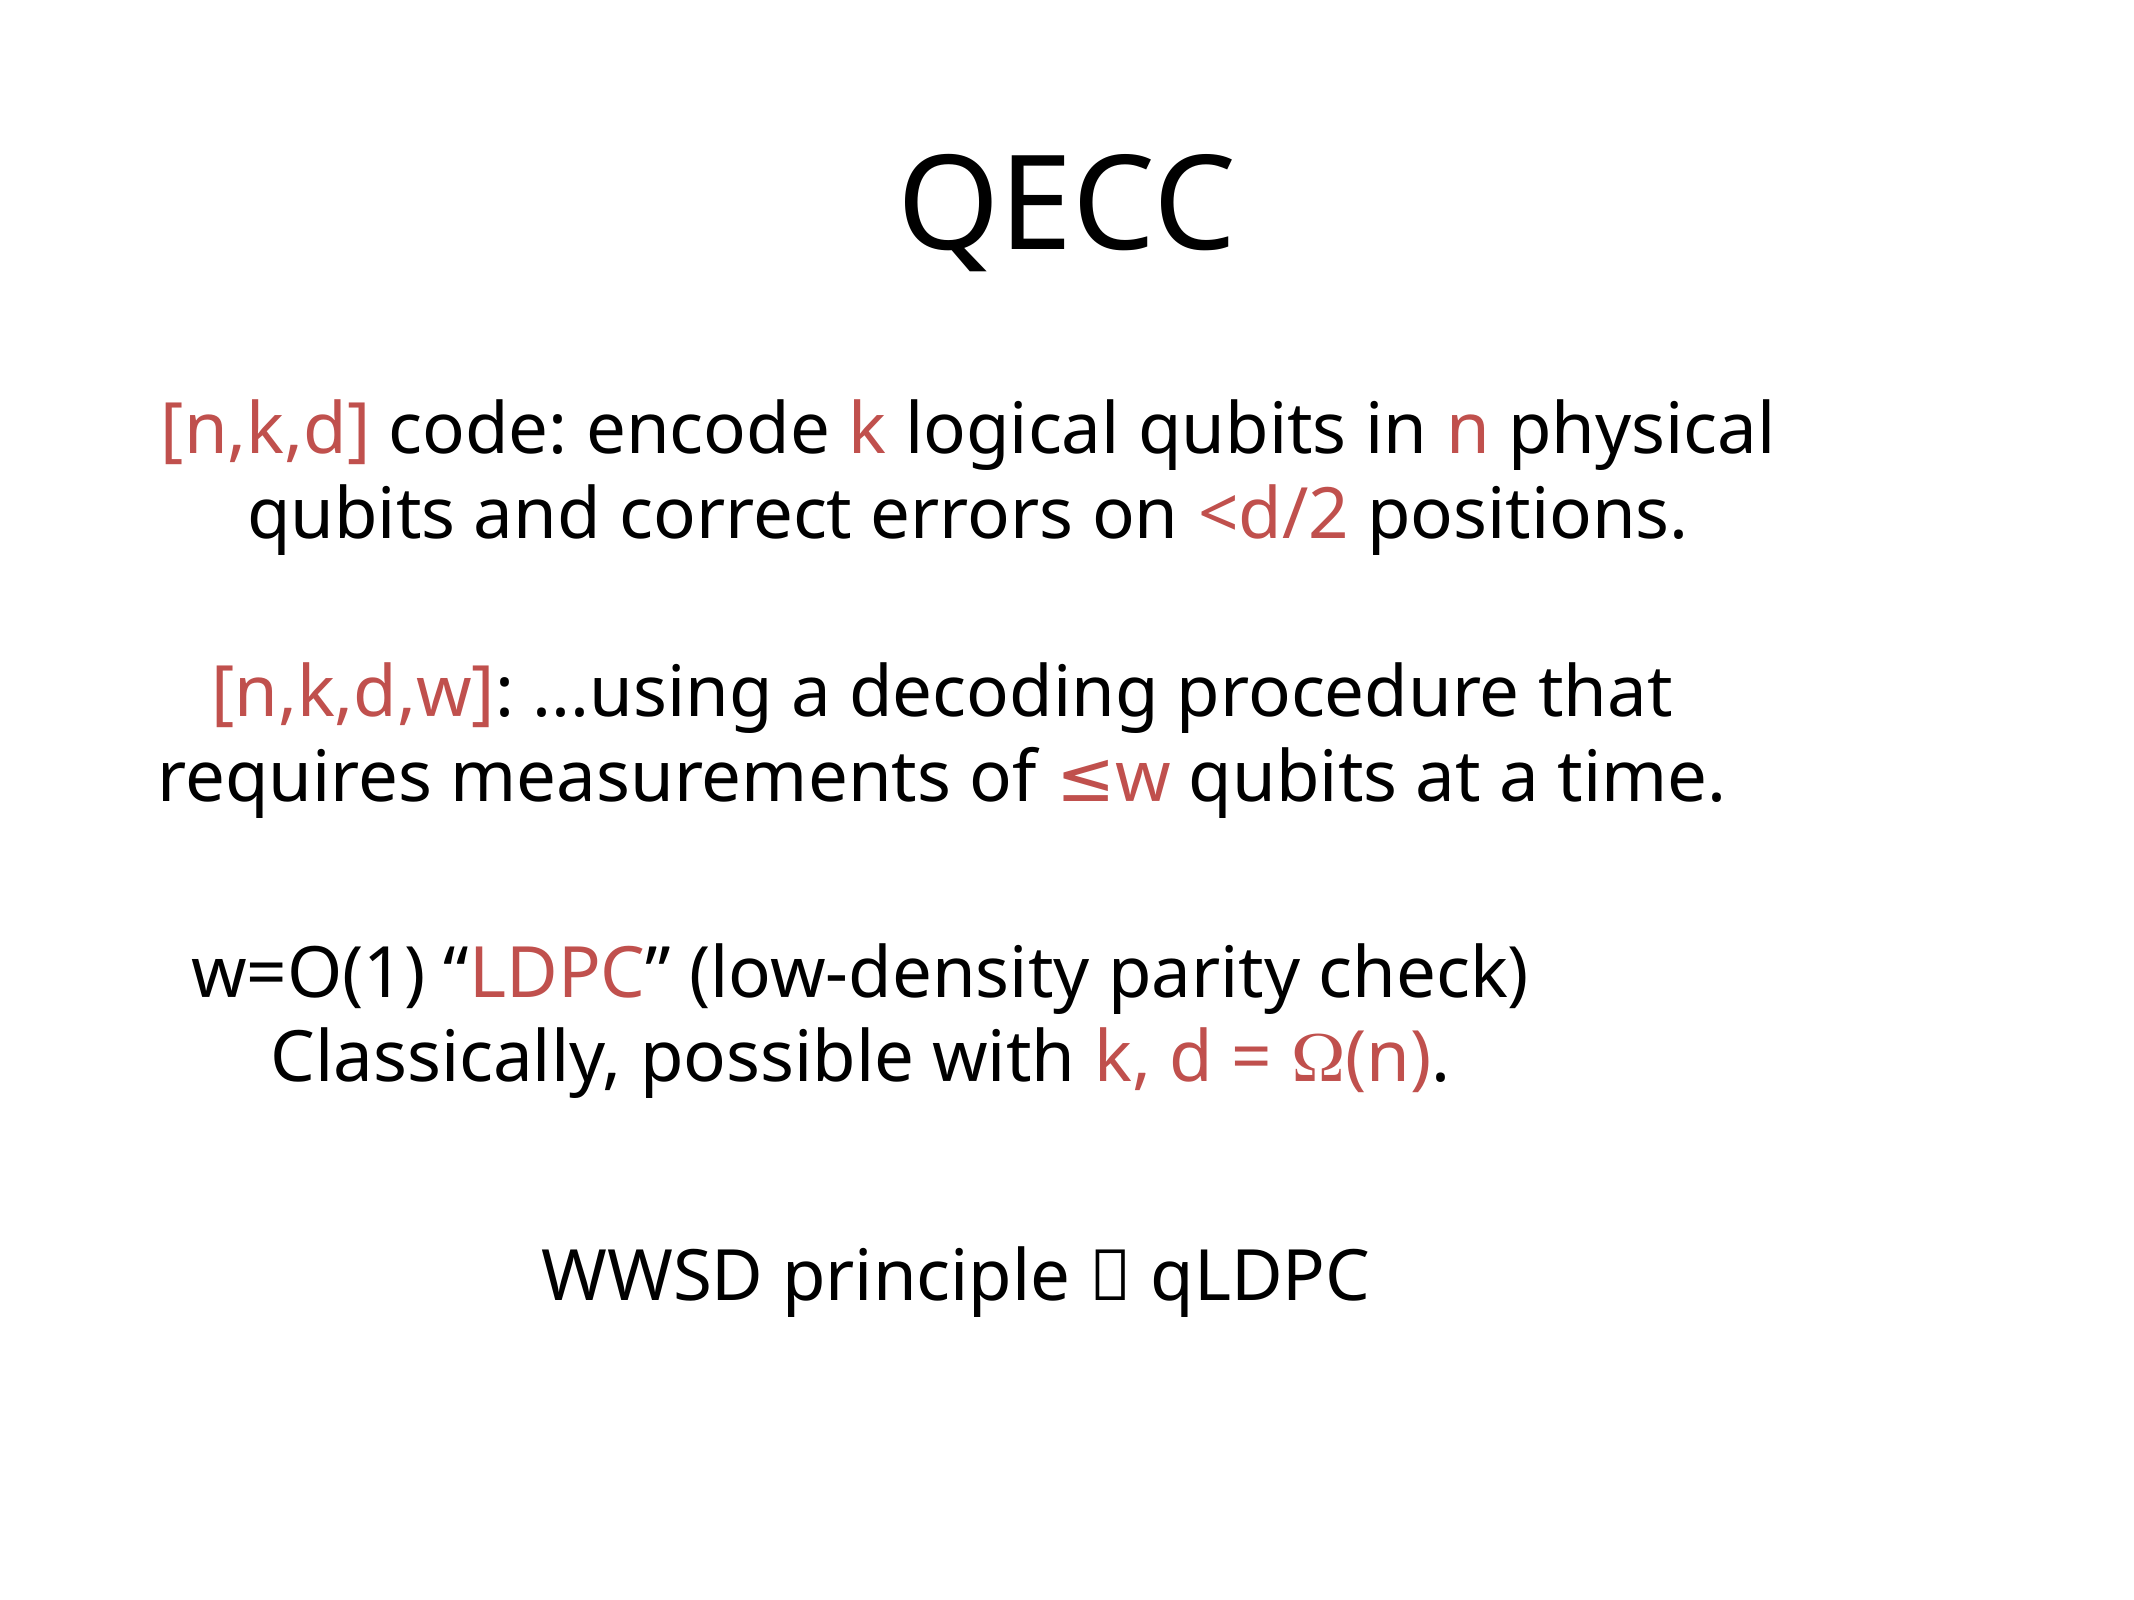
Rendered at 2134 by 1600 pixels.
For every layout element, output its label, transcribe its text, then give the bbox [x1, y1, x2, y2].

text_box w=O(1) “LDPC” (low-density parity check) Classically, possible with k, d = (n). [169, 915, 1552, 1107]
text_box WWSD principle  qLDPC [520, 1219, 1392, 1326]
title QECC [106, 64, 2027, 331]
text_box [n,k,d,w]: ...using a decoding procedure that requires measurements of ≤w qubits at a time. [136, 635, 1749, 827]
text_box [n,k,d] code: encode k logical qubits in n physical qubits and correct errors on <d/2 positions. [139, 371, 1798, 564]
